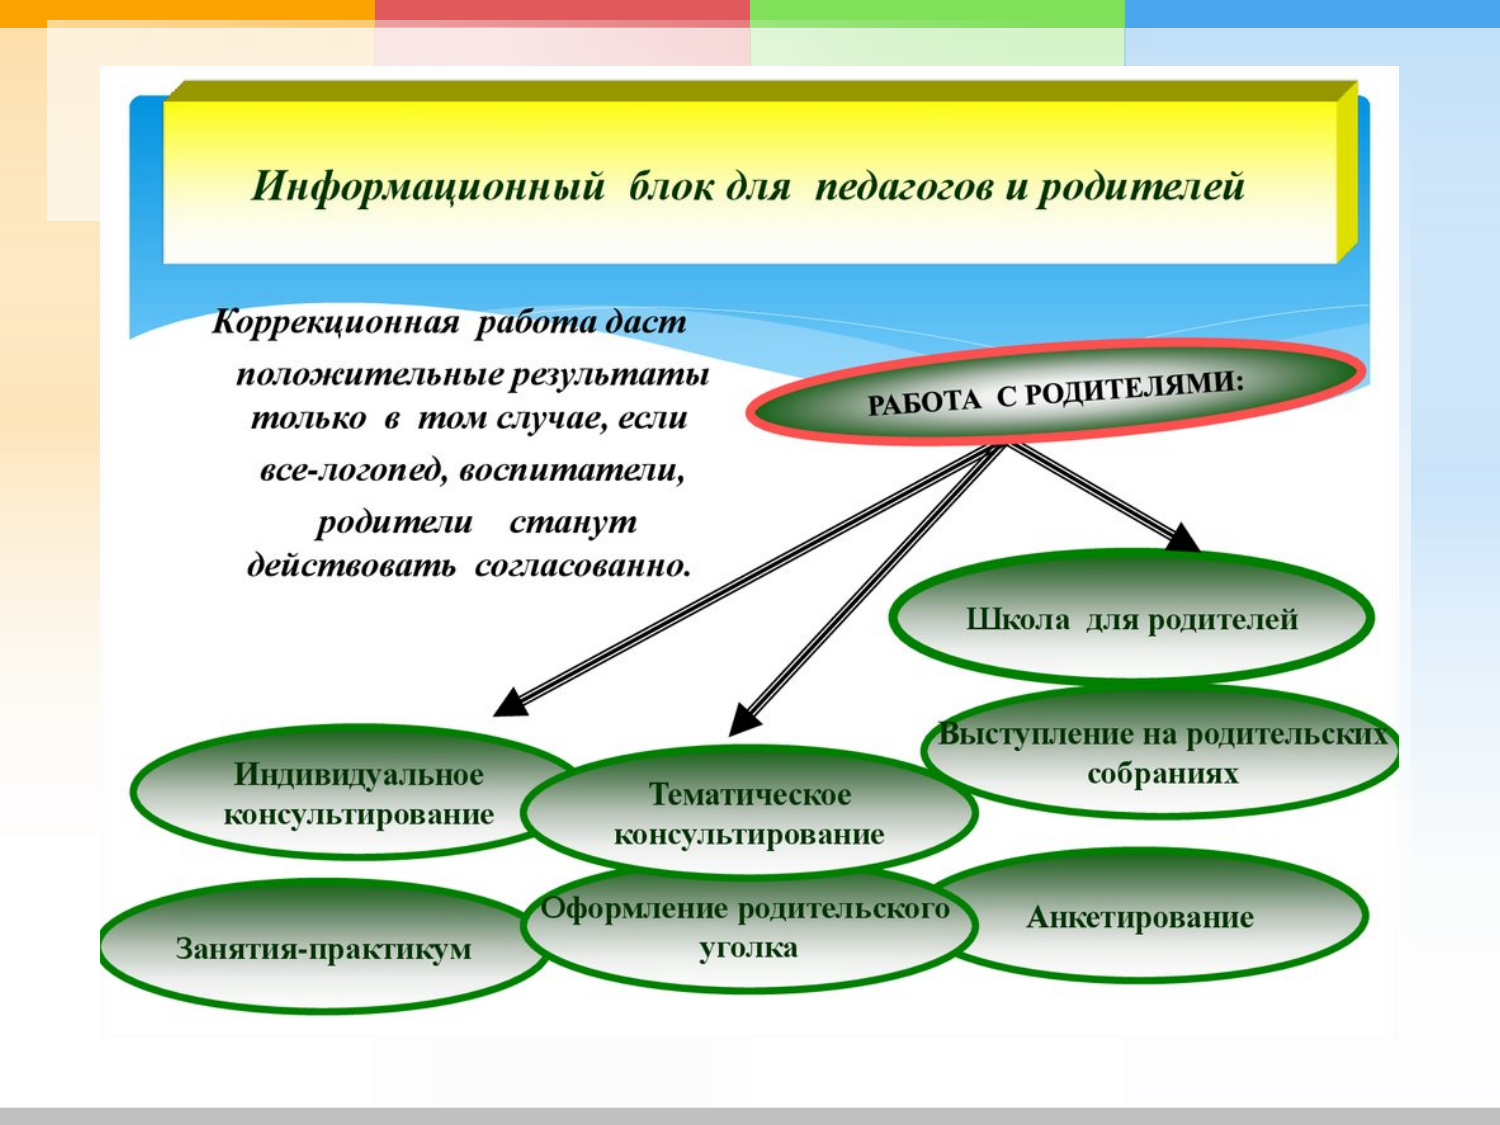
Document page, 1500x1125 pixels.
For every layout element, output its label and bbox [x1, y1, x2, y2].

picture [100, 66, 1399, 1039]
title [75, 42, 1275, 198]
